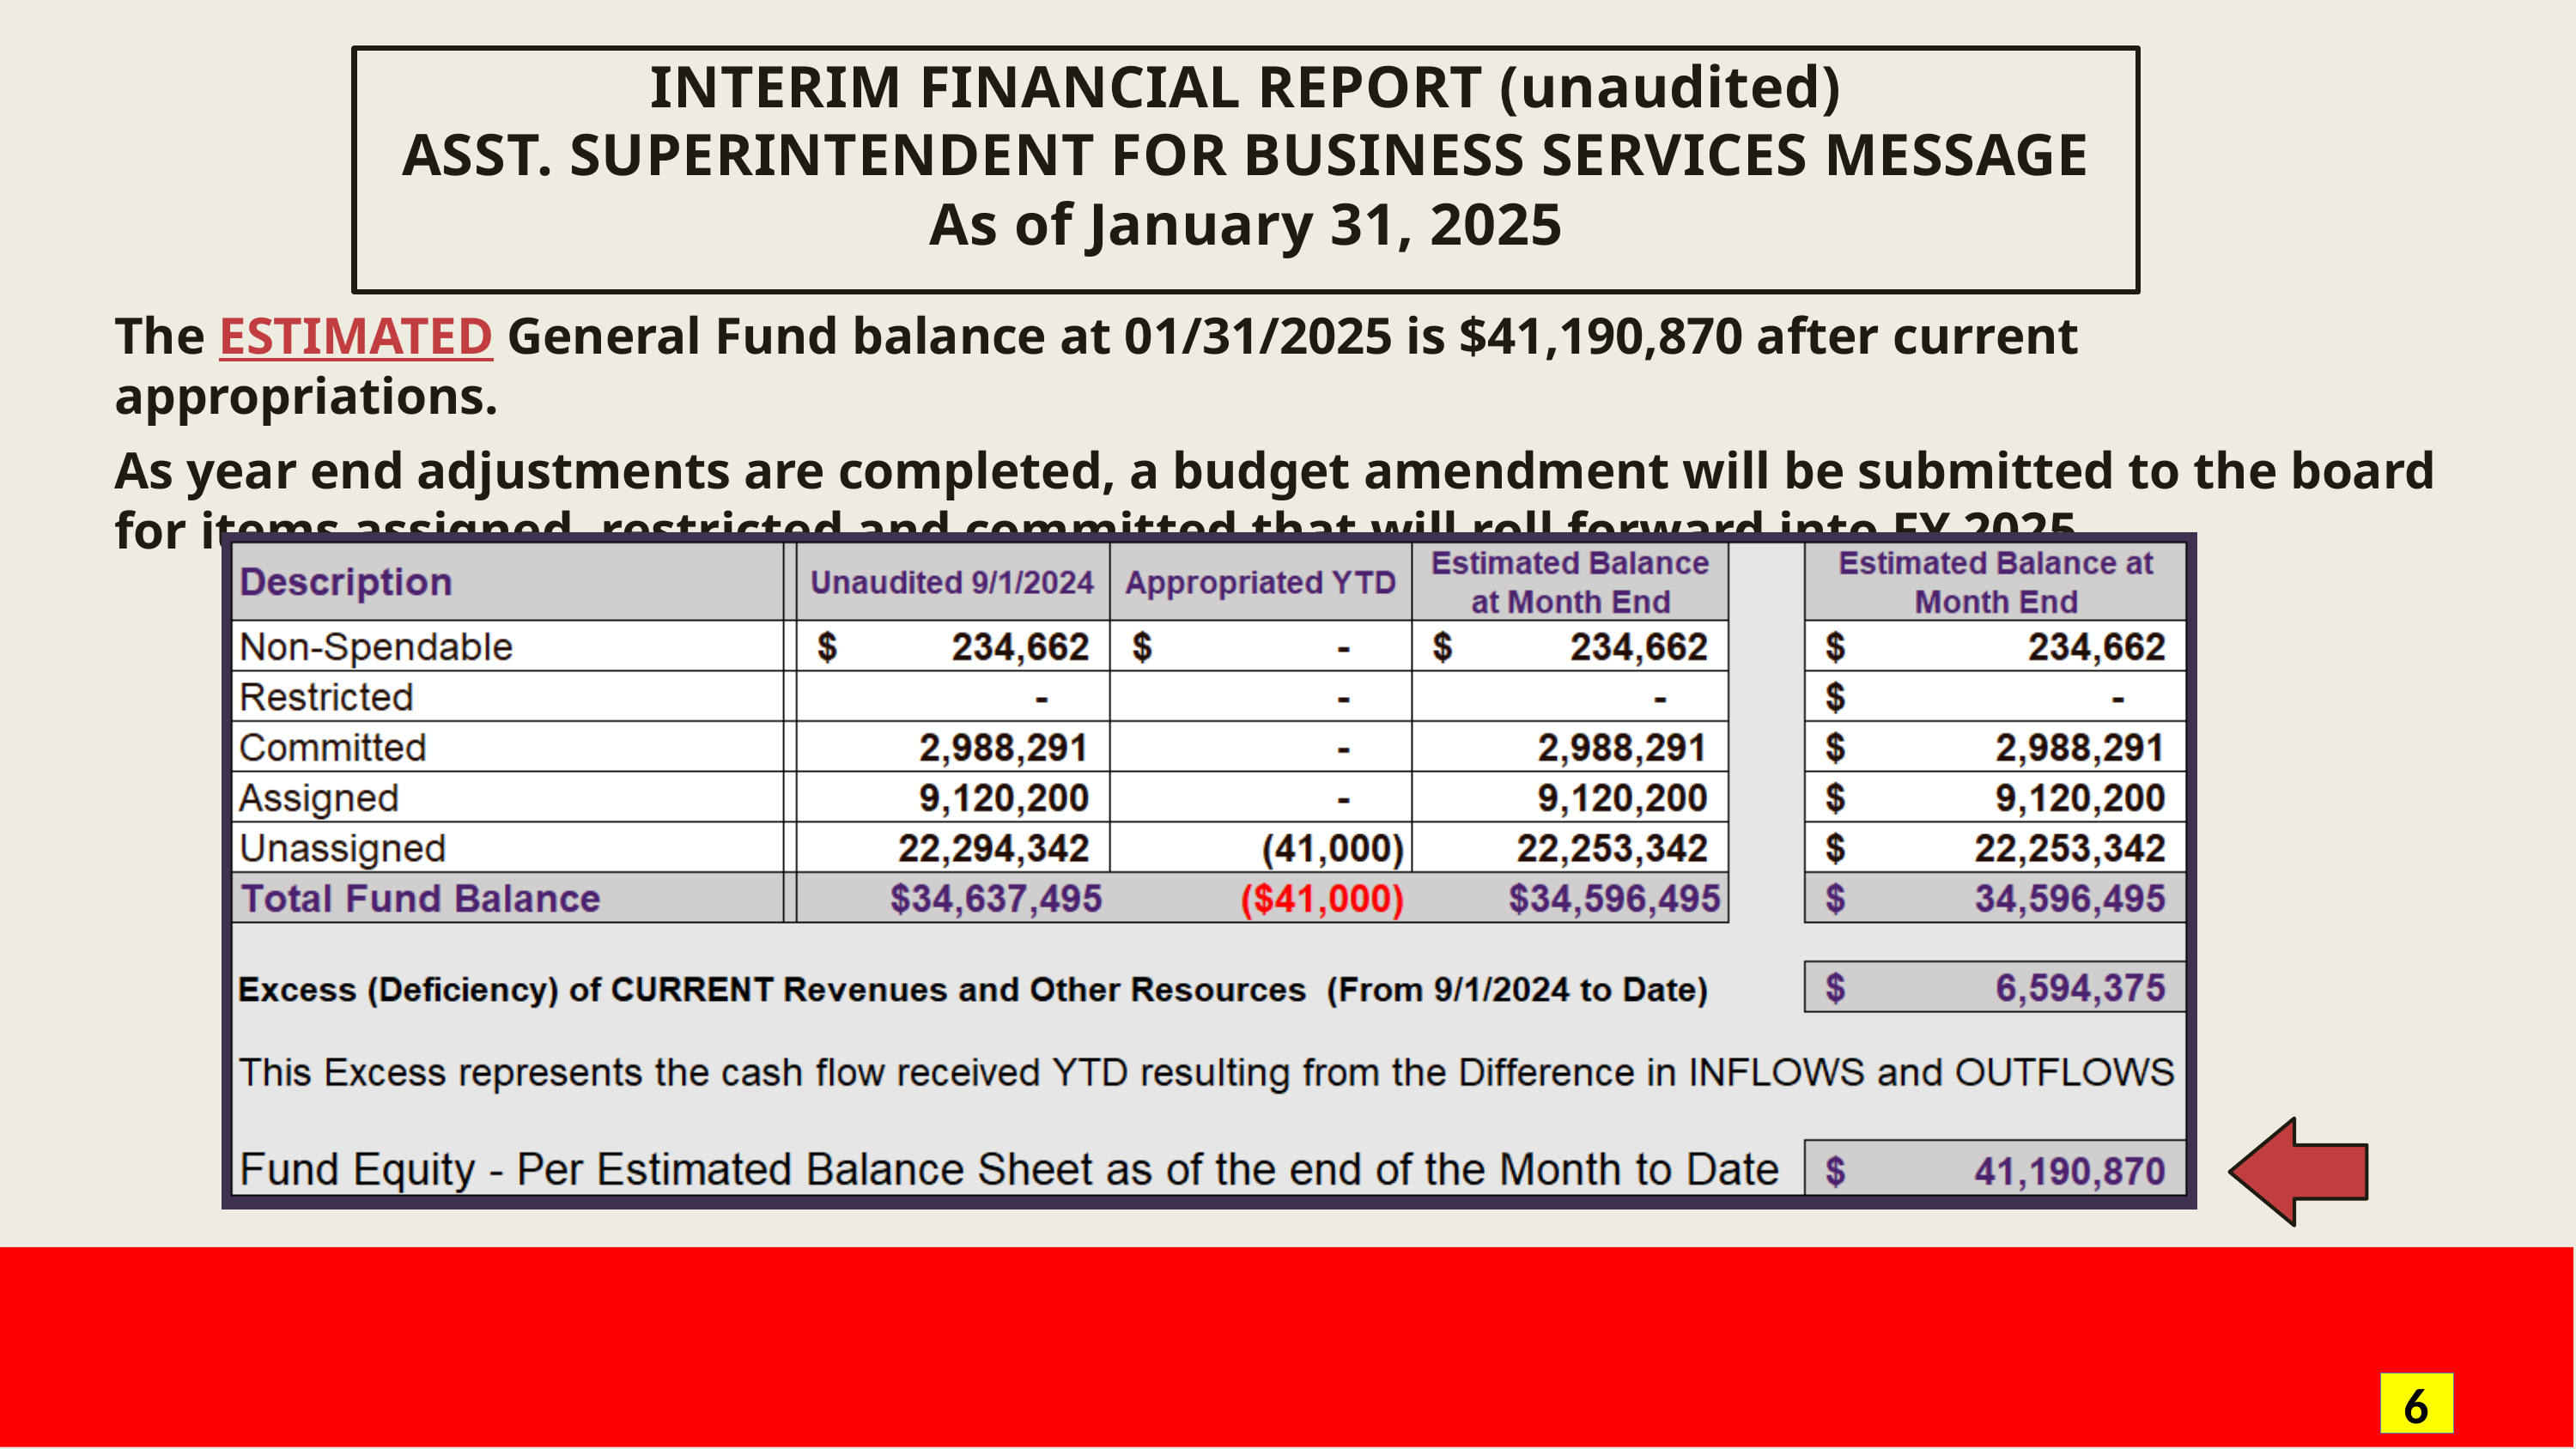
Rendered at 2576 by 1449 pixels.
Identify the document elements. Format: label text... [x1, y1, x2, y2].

text_box [0, 1246, 2573, 1447]
text_box The ESTIMATED General Fund balance at 01/31/2025 is $41,190,870 after current appropriations. As year end adjustments are completed, a budget amendment will be submitted to the board for items assigned, restricted and committed that will roll forward into FY 2025. [112, 288, 2464, 560]
text_box [2227, 1116, 2369, 1228]
text_box 6 [2380, 1373, 2454, 1434]
title INTERIM FINANCIAL REPORT (unaudited) ASST. SUPERINTENDENT FOR BUSINESS SERVICES MESSAGE As of January 31, 2025 [354, 48, 2139, 288]
picture [222, 531, 2198, 1210]
